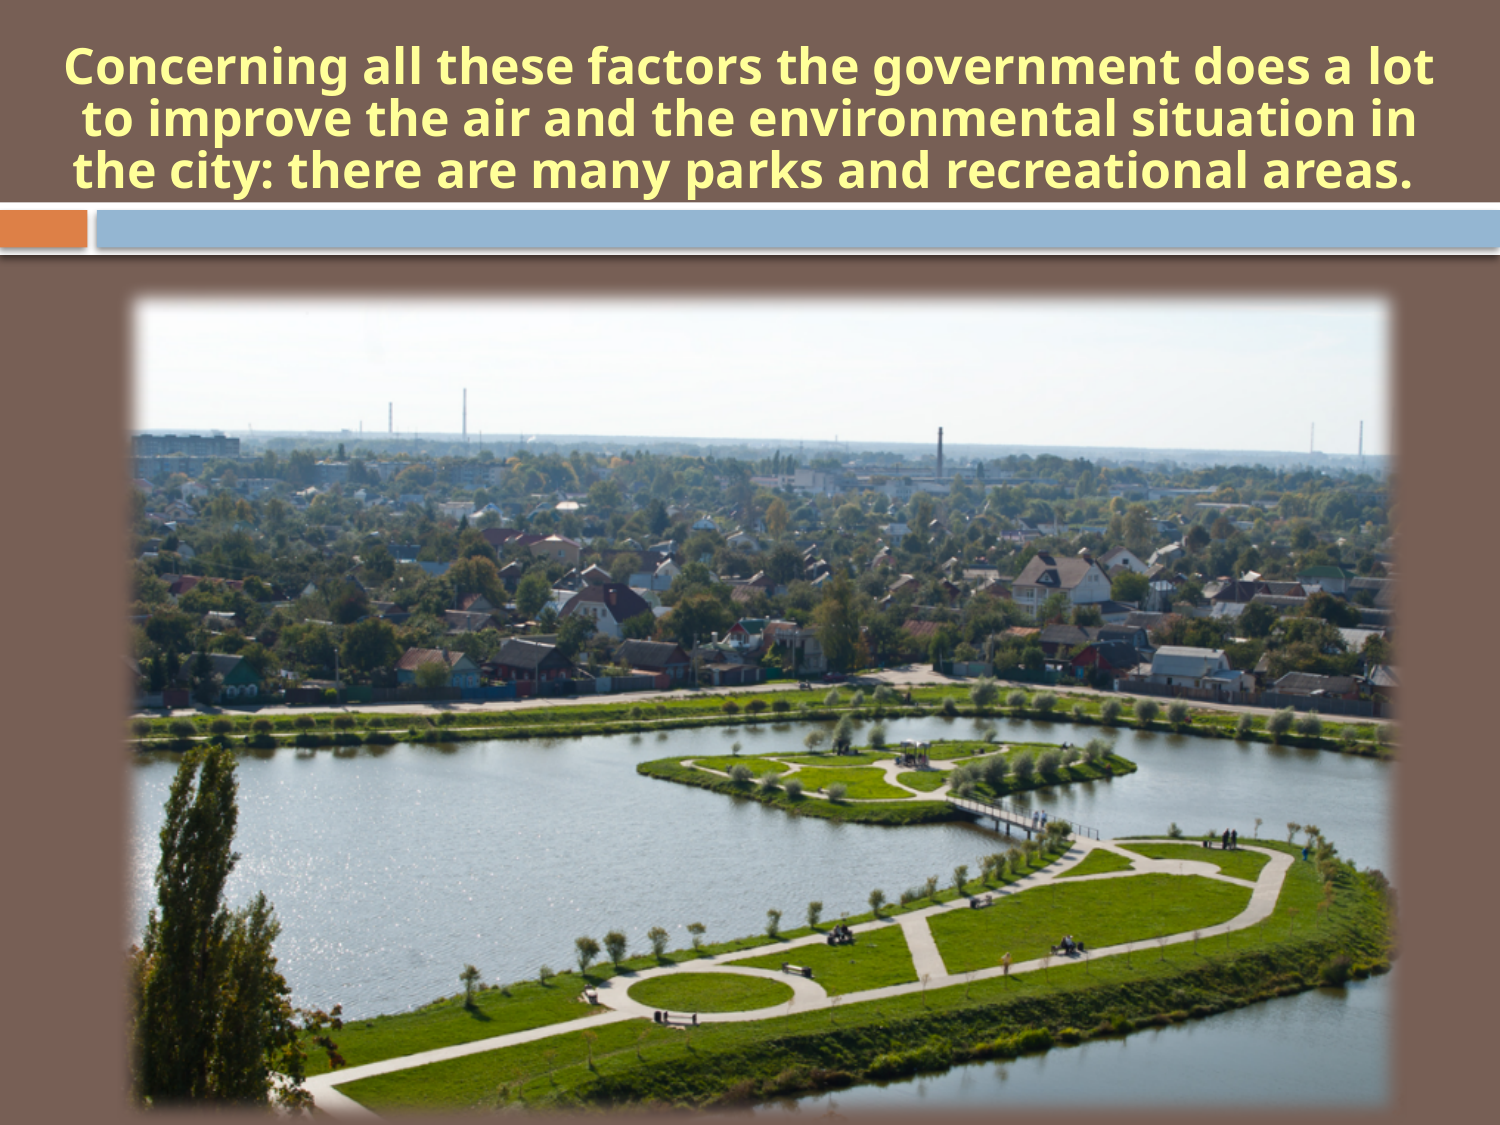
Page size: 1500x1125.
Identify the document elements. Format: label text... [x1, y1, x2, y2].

list Concerning all these factors the government does a lot to improve the air and the environmental situation in the city: there are many parks and recreational areas. [35, 35, 1465, 1000]
picture [116, 280, 1407, 1125]
